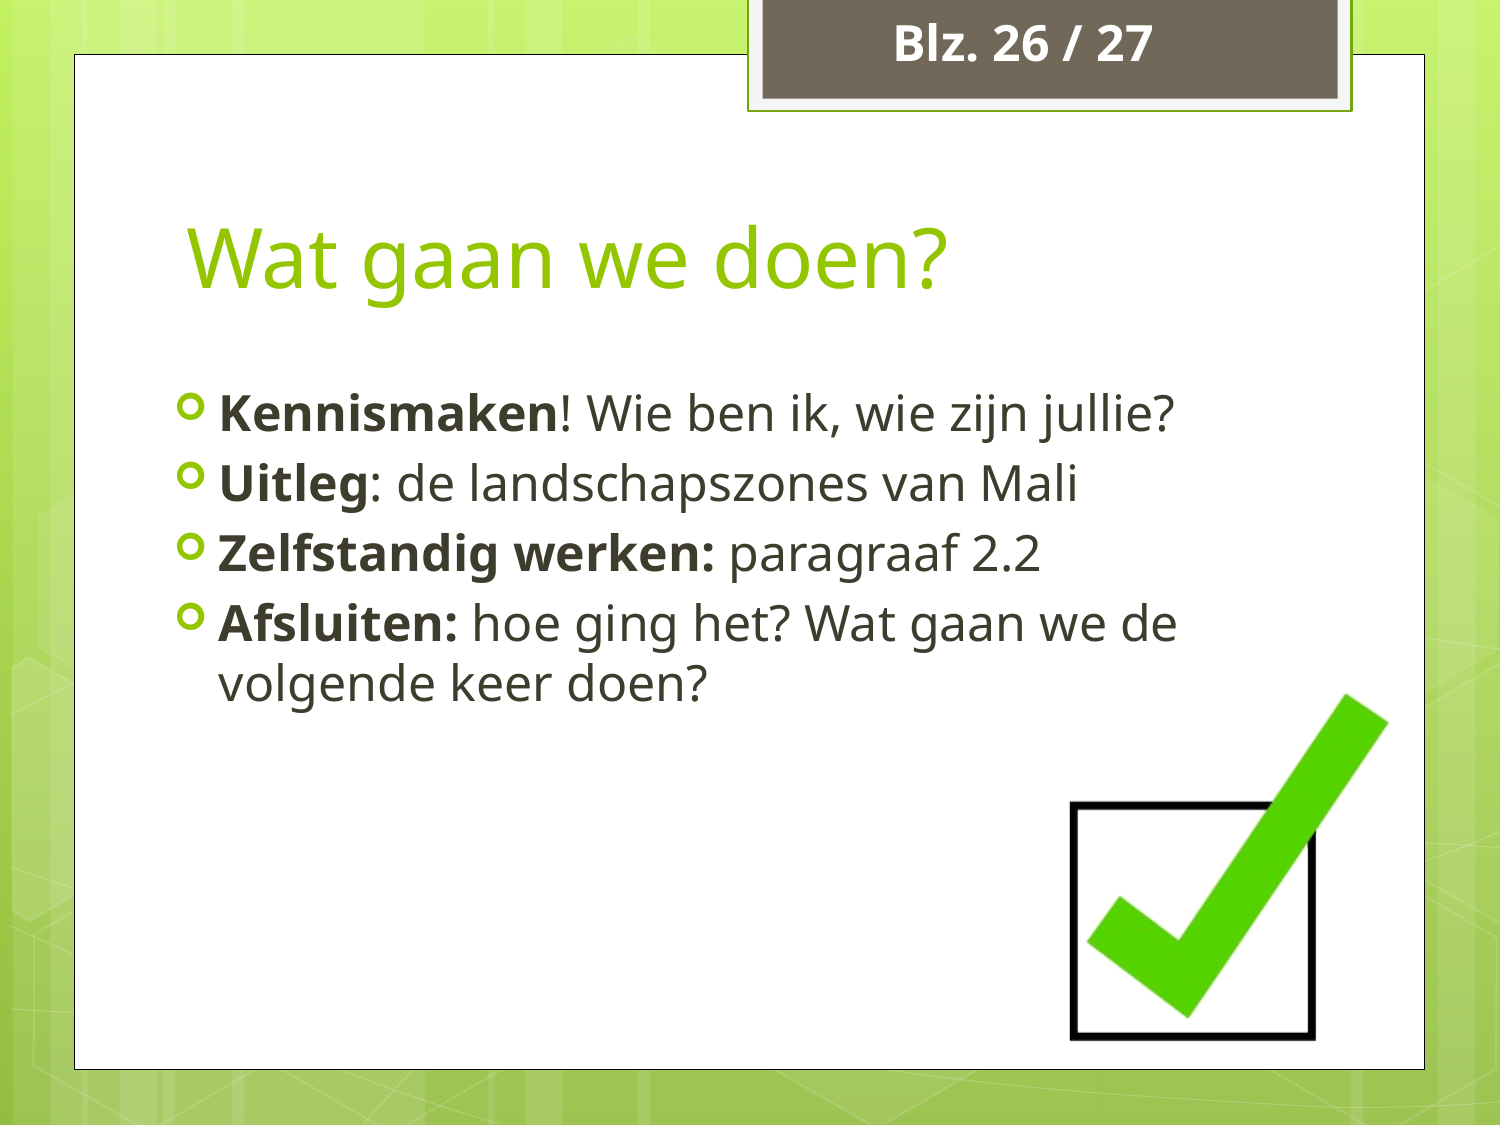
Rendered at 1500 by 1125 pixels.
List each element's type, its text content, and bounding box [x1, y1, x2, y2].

title Wat gaan we doen? [171, 125, 1324, 313]
list Kennismaken! Wie ben ik, wie zijn jullie? Uitleg: de landschapszones van Mali Zelfstandig werken: paragraaf 2.2 Afsluiten: hoe ging het? Wat gaan we de volgende keer doen? [147, 373, 1317, 997]
picture [1056, 642, 1424, 1067]
text_box Blz. 26 / 27 [877, 4, 1421, 80]
